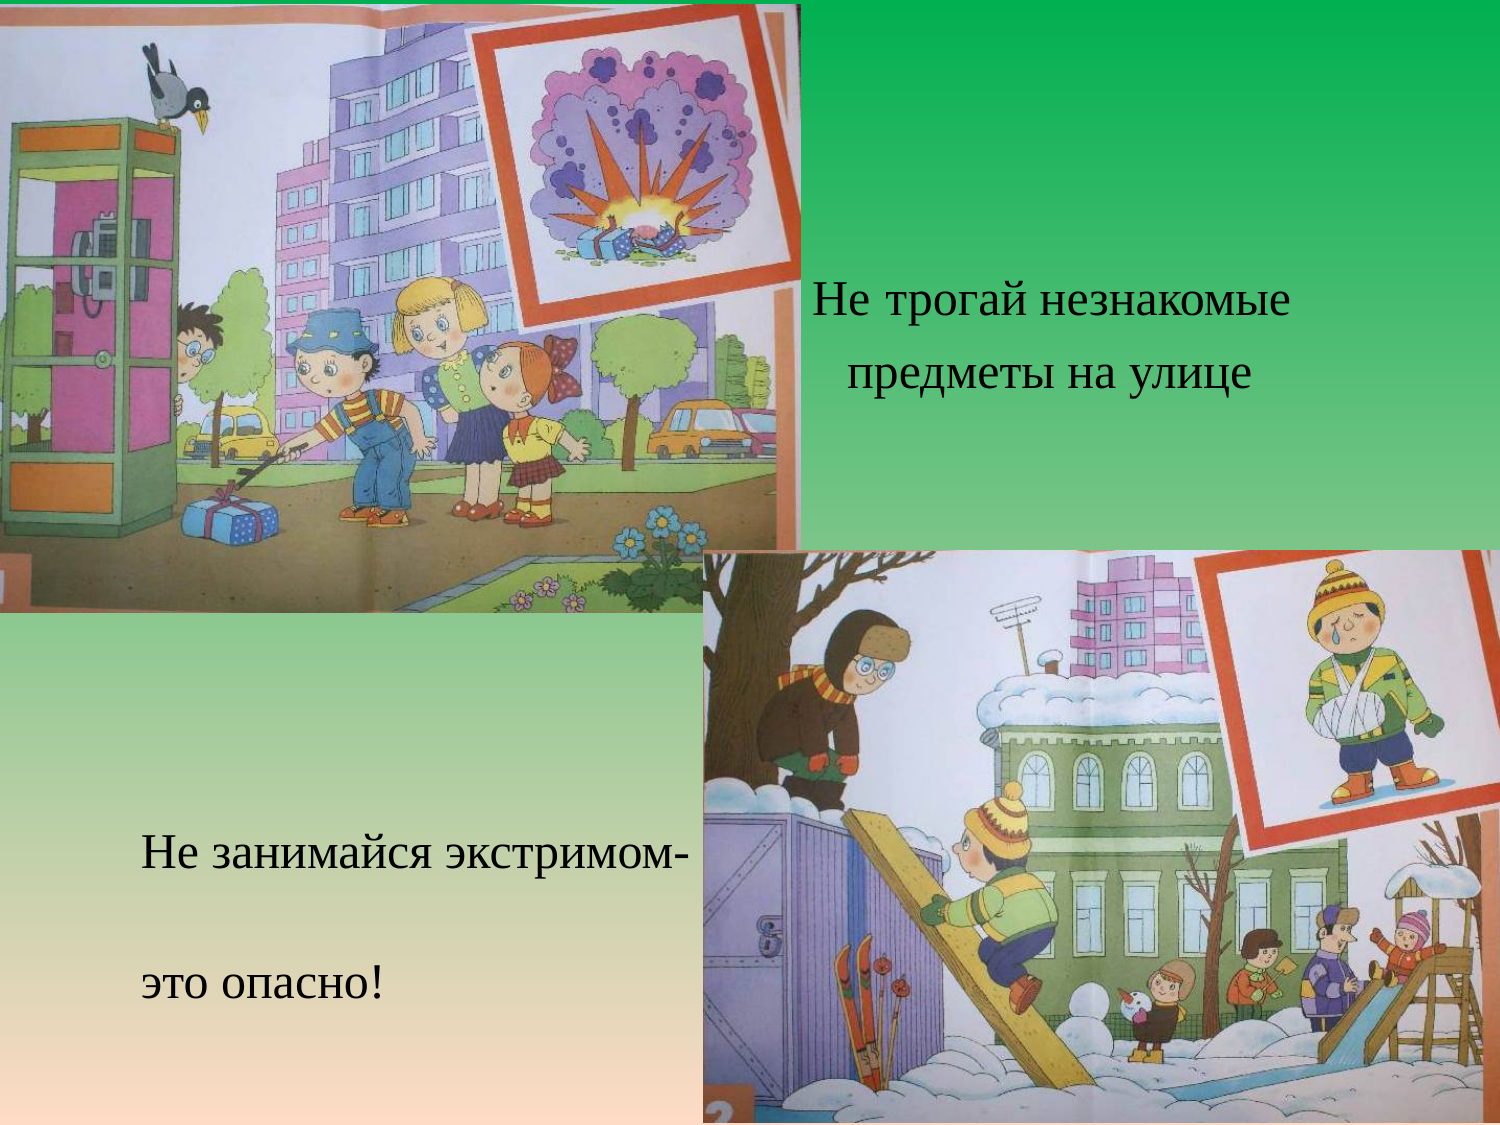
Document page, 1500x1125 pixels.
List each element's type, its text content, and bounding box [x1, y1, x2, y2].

list Не трогай незнакомые предметы на улице Не занимайся экстримом- это опасно! [806, 241, 1476, 548]
picture [0, 3, 1500, 1124]
list Не трогай незнакомые предметы на улице Не занимайся экстримом- это опасно! [125, 621, 697, 984]
